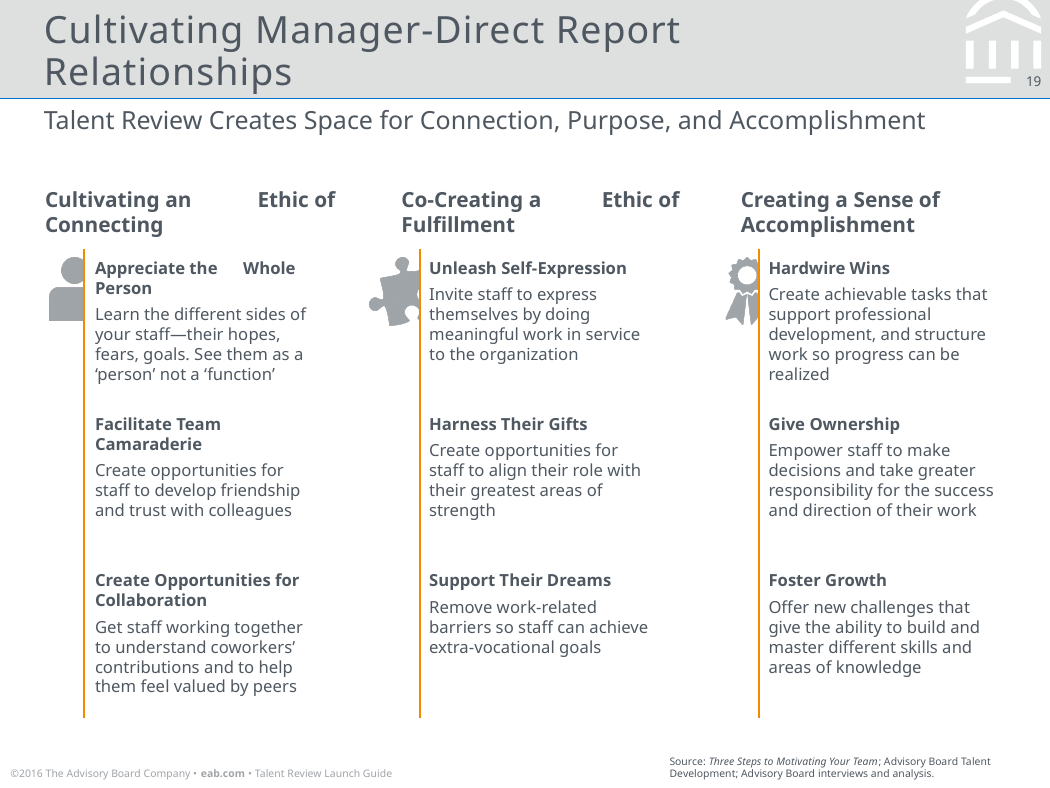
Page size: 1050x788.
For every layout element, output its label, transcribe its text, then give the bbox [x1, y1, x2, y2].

text_box Create Opportunities for Collaboration Get staff working together to understand coworkers’ contributions and to help them feel valued by peers [94, 570, 323, 697]
picture [368, 257, 419, 326]
text_box Foster Growth Offer new challenges that give the ability to build and master different skills and areas of knowledge [768, 570, 997, 677]
text_box Cultivating an Ethic of Connecting [45, 187, 337, 238]
text_box Hardwire Wins Create achievable tasks that support professional development, and structure work so progress can be realized [768, 257, 997, 384]
list Talent Review Creates Space for Connection, Purpose, and Accomplishment [43, 105, 1007, 136]
text_box Support Their Dreams Remove work-related barriers so staff can achieve extra-vocational goals [429, 570, 657, 657]
list Cultivating Manager-Direct Report Relationships [43, 50, 942, 93]
picture [48, 257, 83, 321]
text_box Co-Creating a Ethic of Fulfillment [401, 187, 694, 238]
text_box Creating a Sense of Accomplishment [740, 187, 1033, 238]
text_box Facilitate Team Camaraderie Create opportunities for staff to develop friendship and trust with colleagues [94, 413, 323, 521]
picture [725, 257, 758, 325]
text_box Unleash Self-Expression Invite staff to express themselves by doing meaningful work in service to the organization [429, 257, 657, 364]
list Source: Three Steps to Motivating Your Team; Advisory Board Talent Development; Advisory Board interviews and analysis. [669, 754, 1050, 788]
text_box Give Ownership Empower staff to make decisions and take greater responsibility for the success and direction of their work [768, 413, 997, 521]
text_box Appreciate the Whole Person Learn the different sides of your staff—their hopes, fears, goals. See them as a ‘person’ not a ‘function’ [94, 257, 323, 384]
text_box Harness Their Gifts Create opportunities for staff to align their role with their greatest areas of strength [429, 413, 657, 521]
